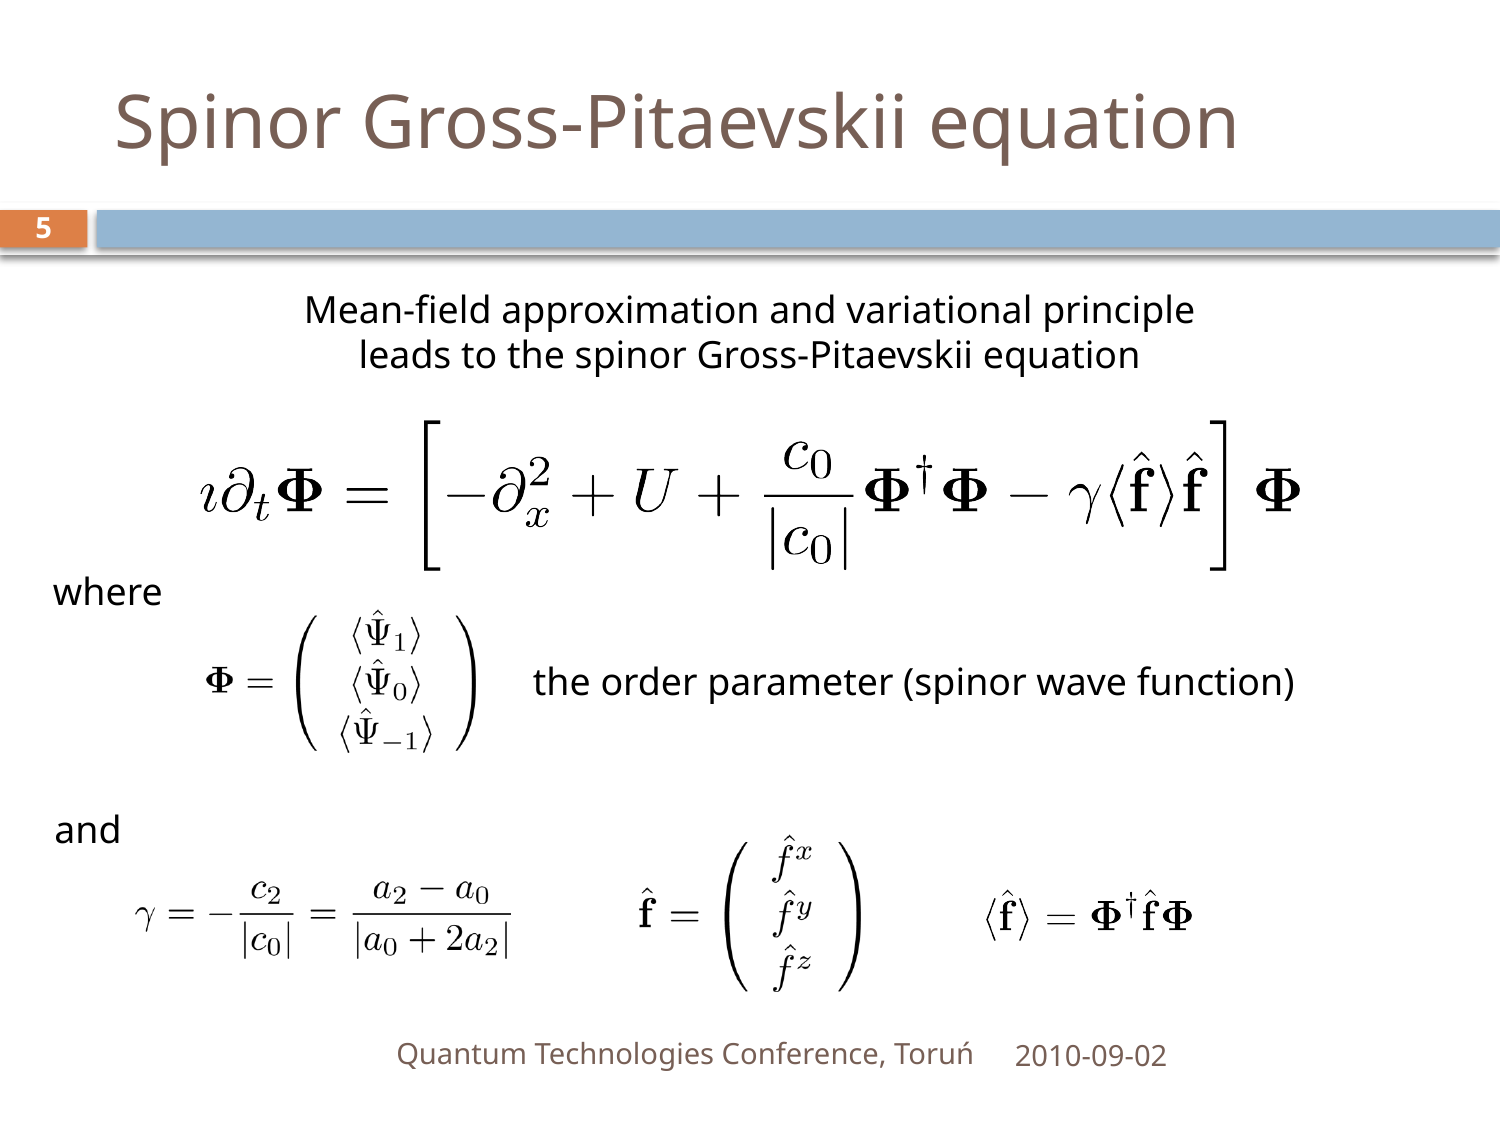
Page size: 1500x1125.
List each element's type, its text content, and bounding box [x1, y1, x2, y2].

picture [200, 420, 1300, 571]
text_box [206, 609, 1294, 753]
slide_number 5 [0, 208, 88, 249]
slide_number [999, 1025, 1438, 1085]
text_box where [38, 560, 178, 621]
text_box and [39, 798, 137, 859]
picture [639, 833, 861, 993]
picture [985, 889, 1192, 941]
footer Quantum Technologies Conference, Toruń [99, 1024, 990, 1085]
picture [135, 881, 511, 959]
title Spinor Gross-Pitaevskii equation [99, 37, 1438, 200]
text_box Mean-field approximation and variational principle leads to the spinor Gross-Pitaevskii equation [289, 278, 1211, 384]
